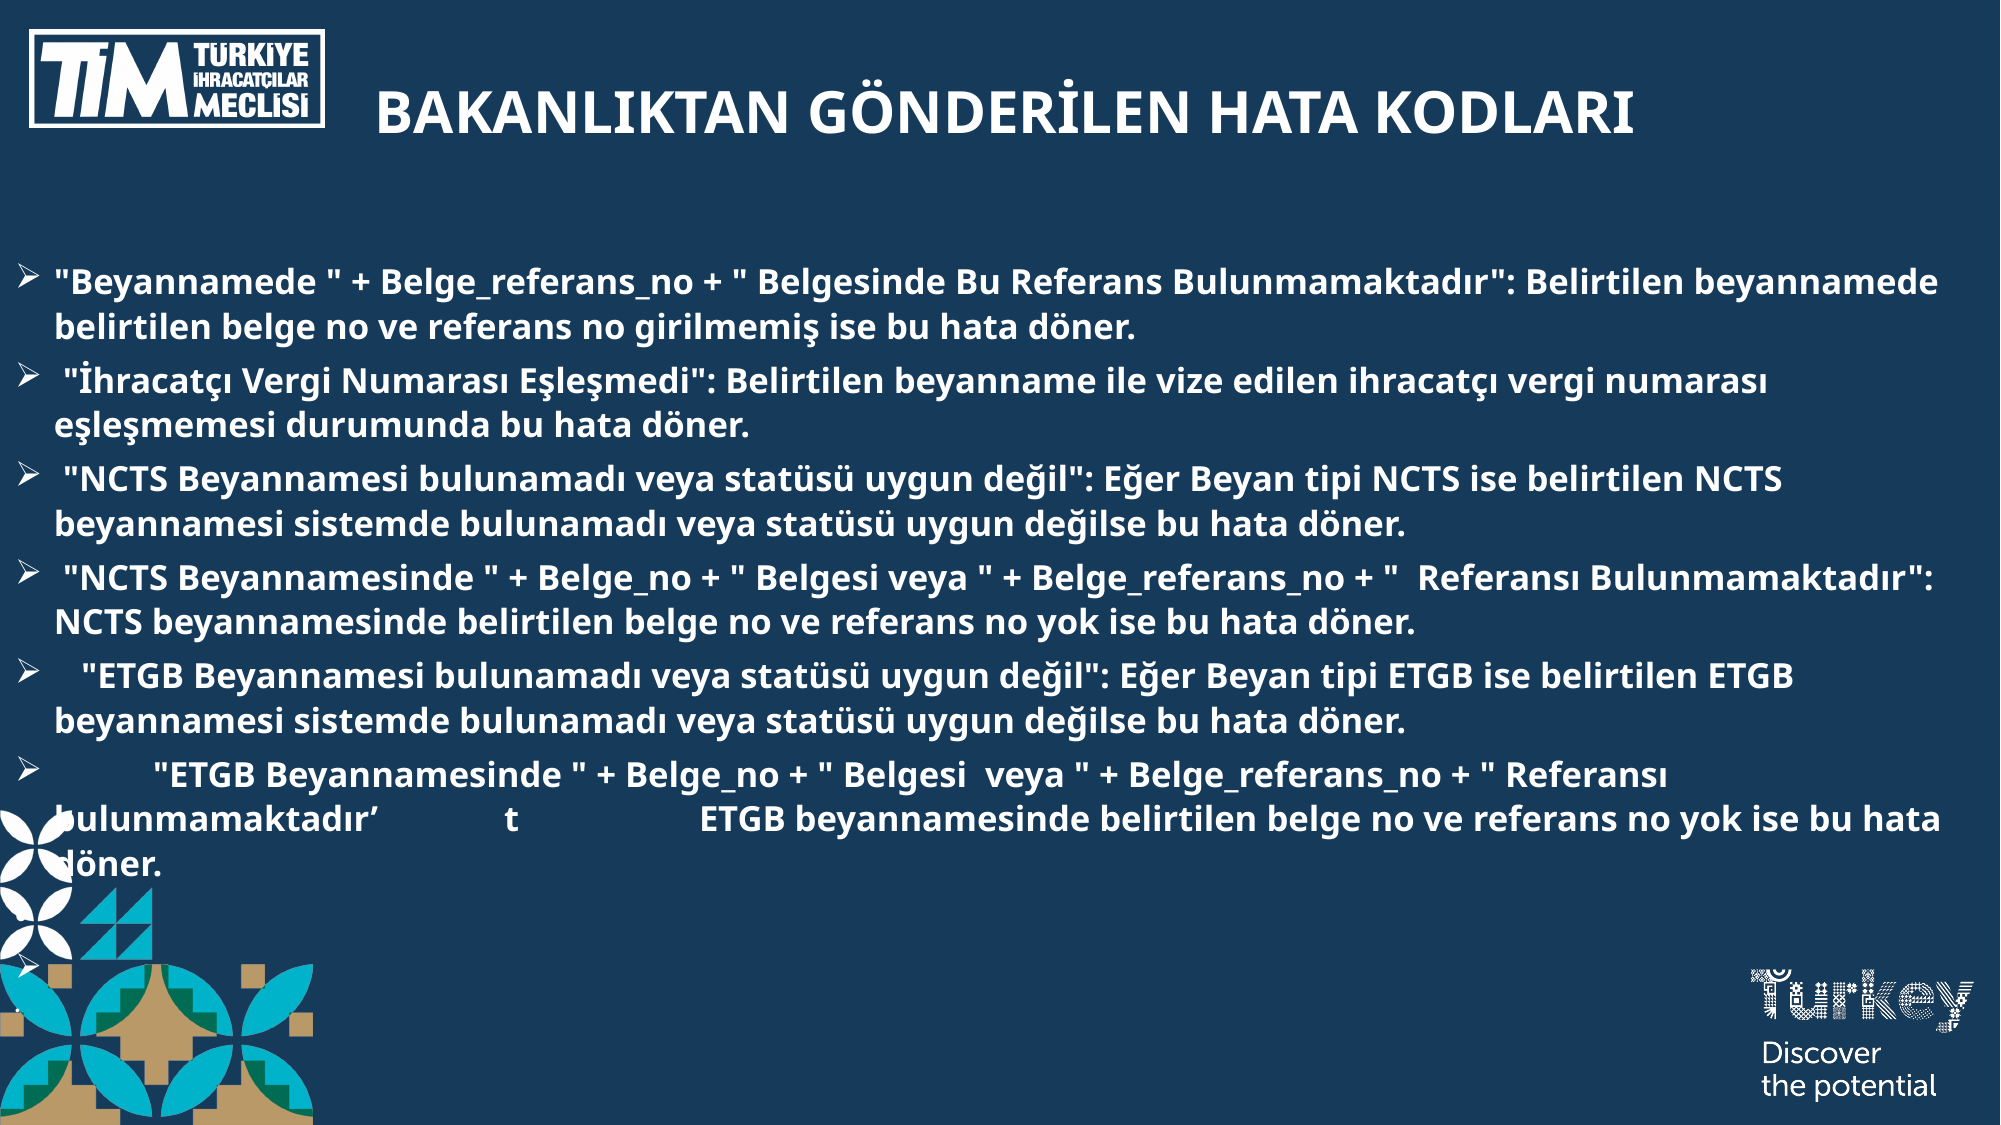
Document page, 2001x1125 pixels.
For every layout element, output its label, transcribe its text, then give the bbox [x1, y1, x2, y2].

list "Beyannamede " + Belge_referans_no + " Belgesinde Bu Referans Bulunmamaktadır": Belirtilen beyannamede belirtilen belge no ve referans no girilmemiş ise bu hata döner. "İhracatçı Vergi Numarası Eşleşmedi": Belirtilen beyanname ile vize edilen ihracatçı vergi numarası eşleşmemesi durumunda bu hata döner. "NCTS Beyannamesi bulunamadı veya statüsü uygun değil": Eğer Beyan tipi NCTS ise belirtilen NCTS beyannamesi sistemde bulunamadı veya statüsü uygun değilse bu hata döner. "NCTS Beyannamesinde " + Belge_no + " Belgesi veya " + Belge_referans_no + " Referansı Bulunmamaktadır": NCTS beyannamesinde belirtilen belge no ve referans no yok ise bu hata döner. "ETGB Beyannamesi bulunamadı veya statüsü uygun değil": Eğer Beyan tipi ETGB ise belirtilen ETGB beyannamesi sistemde bulunamadı veya statüsü uygun değilse bu hata döner. "ETGB Beyannamesinde " + Belge_no + " Belgesi veya " + Belge_referans_no + " Referansı bulunmamaktadır’ t ETGB beyannamesinde belirtilen belge no ve referans no yok ise bu hata döner. [0, 199, 2000, 1057]
picture [29, 29, 325, 128]
title BAKANLIKTAN GÖNDERİLEN HATA KODLARI [349, 0, 1666, 199]
picture [1, 1057, 313, 1125]
picture [1714, 924, 2001, 1125]
